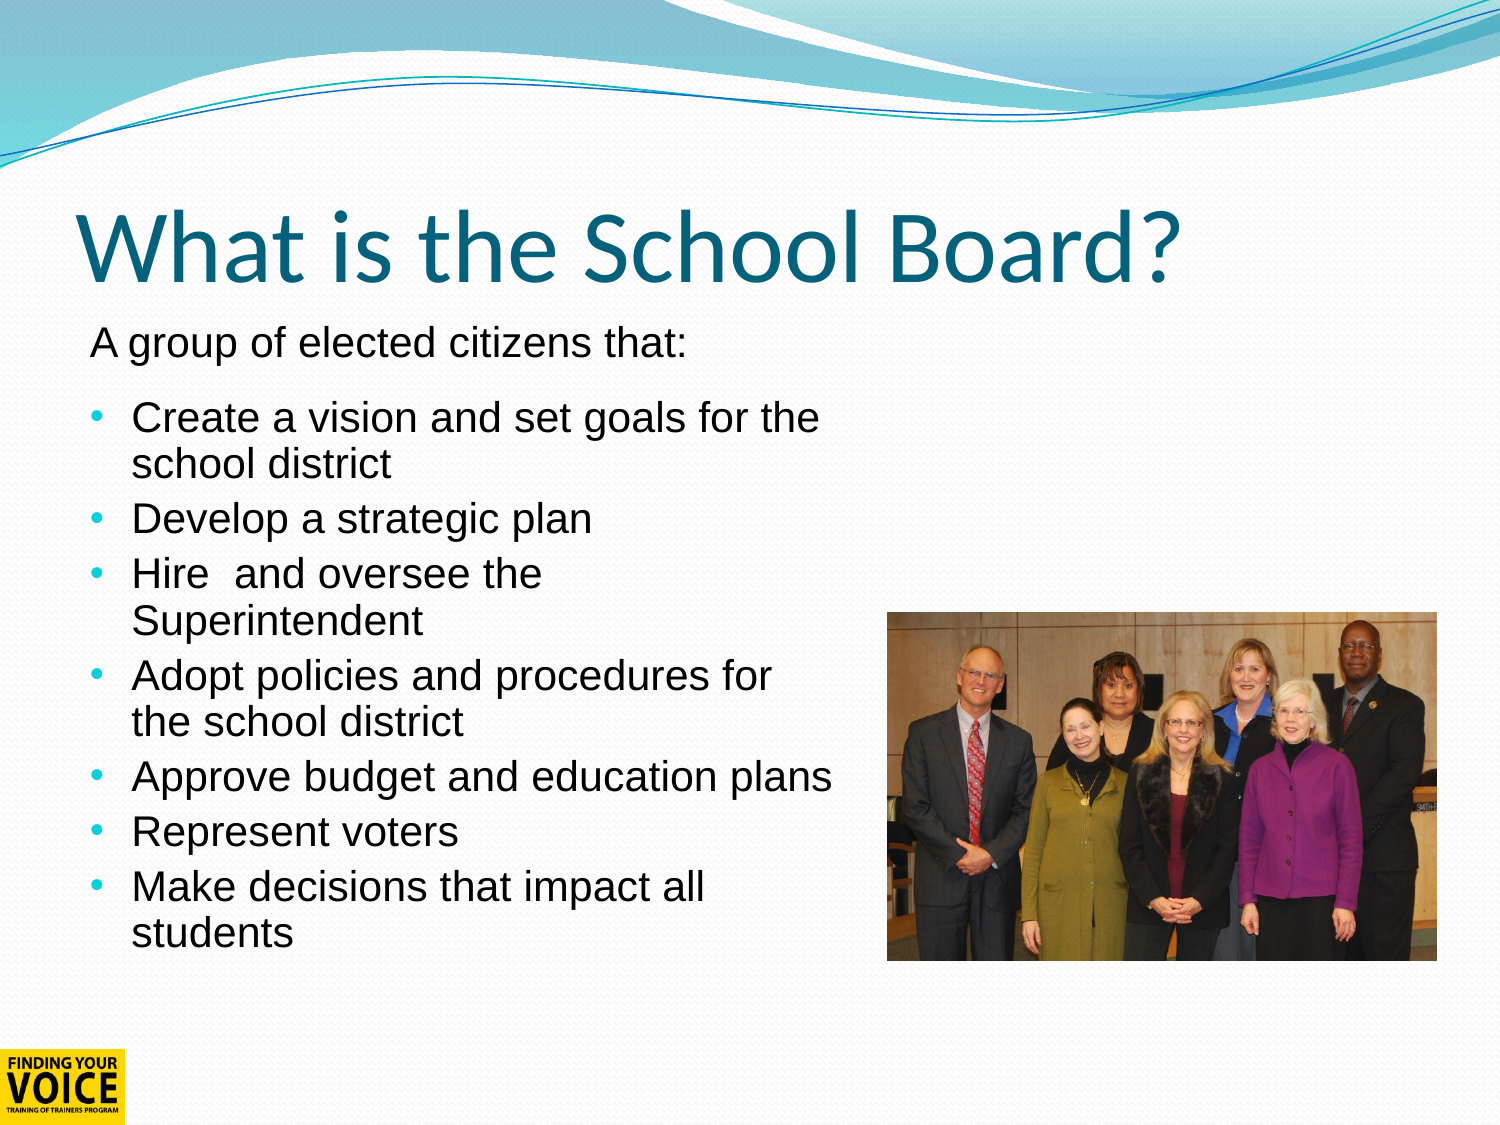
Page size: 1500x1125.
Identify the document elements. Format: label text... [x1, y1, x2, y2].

list A group of elected citizens that: Create a vision and set goals for the school district Develop a strategic plan Hire and oversee the Superintendent Adopt policies and procedures for the school district Approve budget and education plans Represent voters Make decisions that impact all students [75, 312, 850, 1013]
picture [0, 1049, 125, 1125]
title What is the School Board? [75, 115, 1425, 303]
picture [887, 612, 1437, 961]
